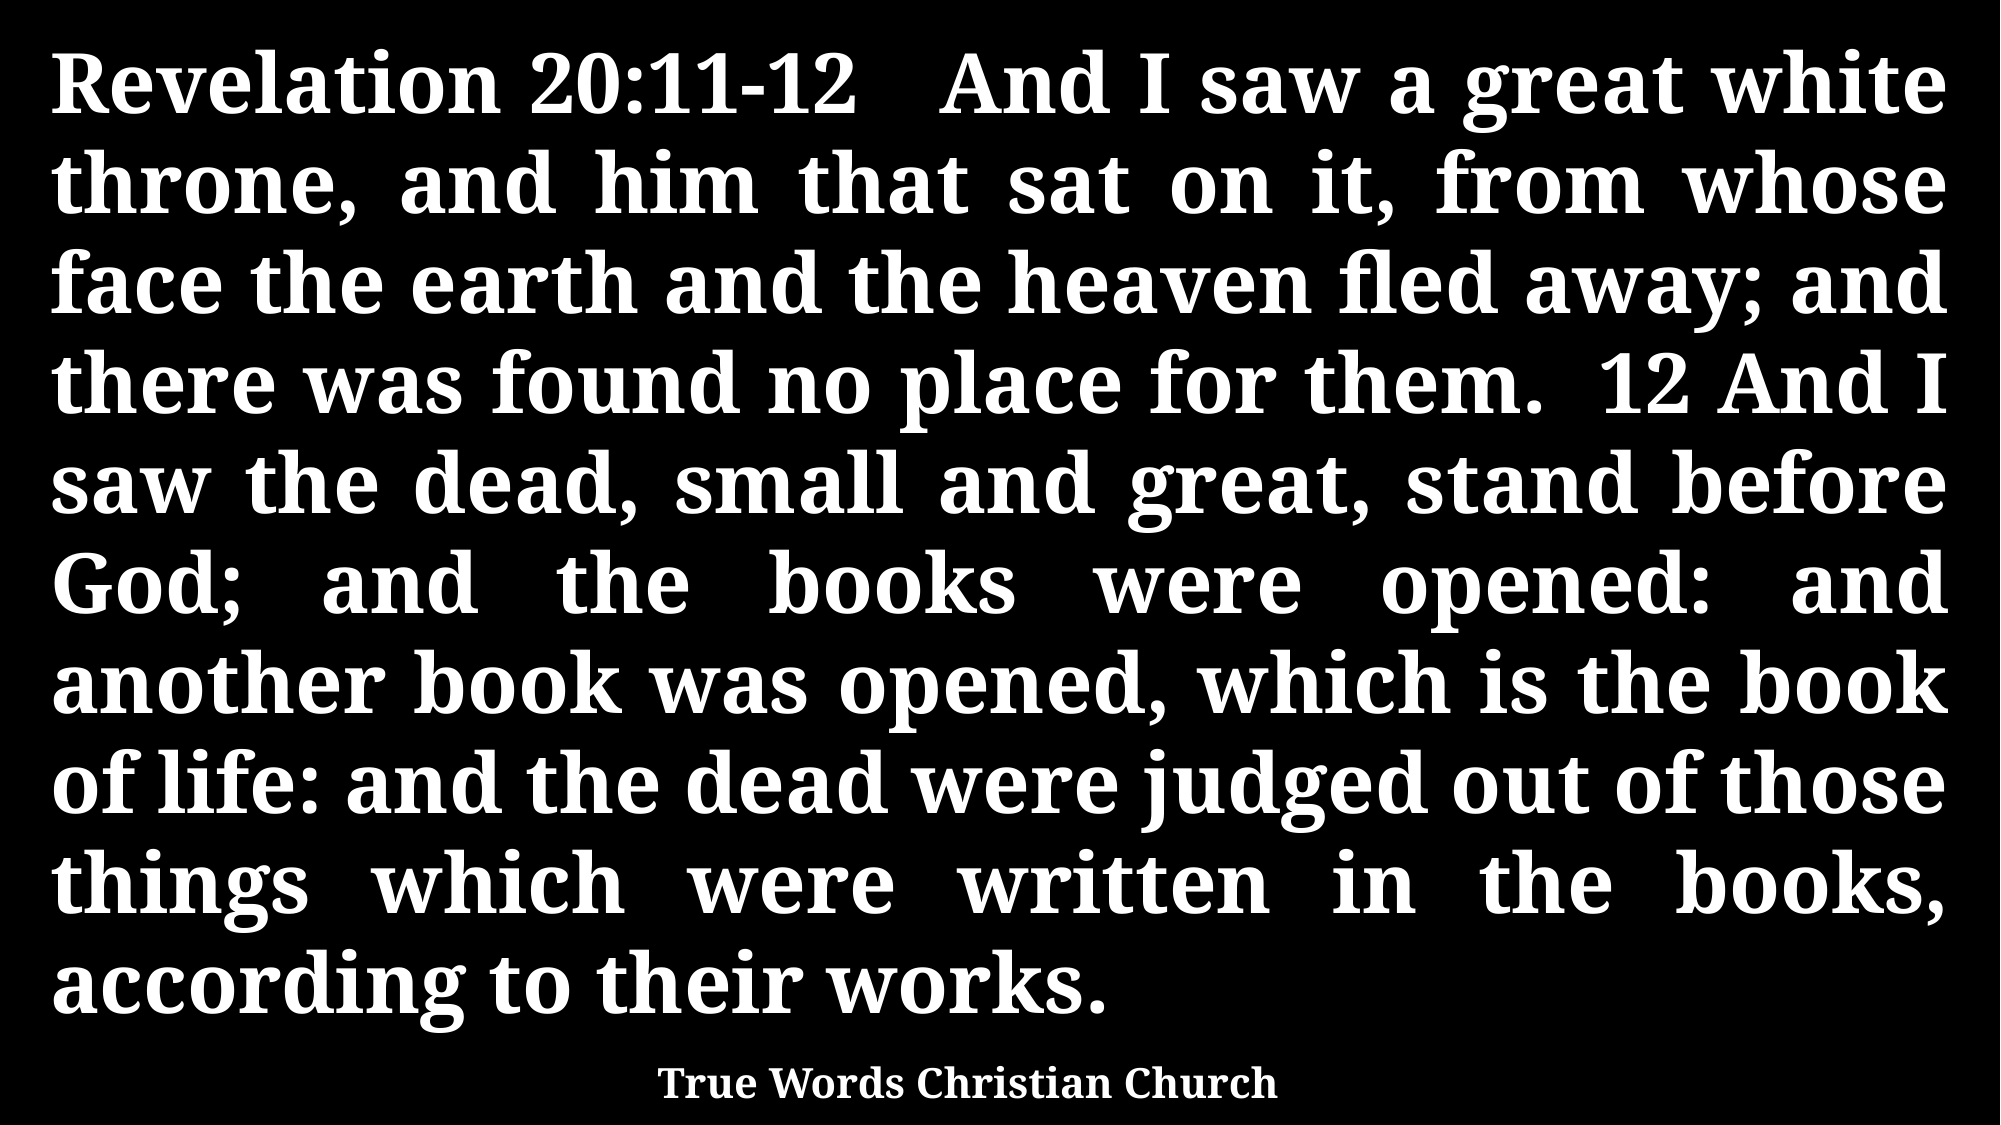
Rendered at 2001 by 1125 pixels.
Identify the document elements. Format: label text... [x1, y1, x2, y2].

text_box True Words Christian Church [642, 1049, 1294, 1114]
text_box Revelation 20:11-12 And I saw a great white throne, and him that sat on it, from whose face the earth and the heaven fled away; and there was found no place for them. 12 And I saw the dead, small and great, stand before God; and the books were opened: and another book was opened, which is the book of life: and the dead were judged out of those things which were written in the books, according to their works. [35, 22, 1965, 1038]
